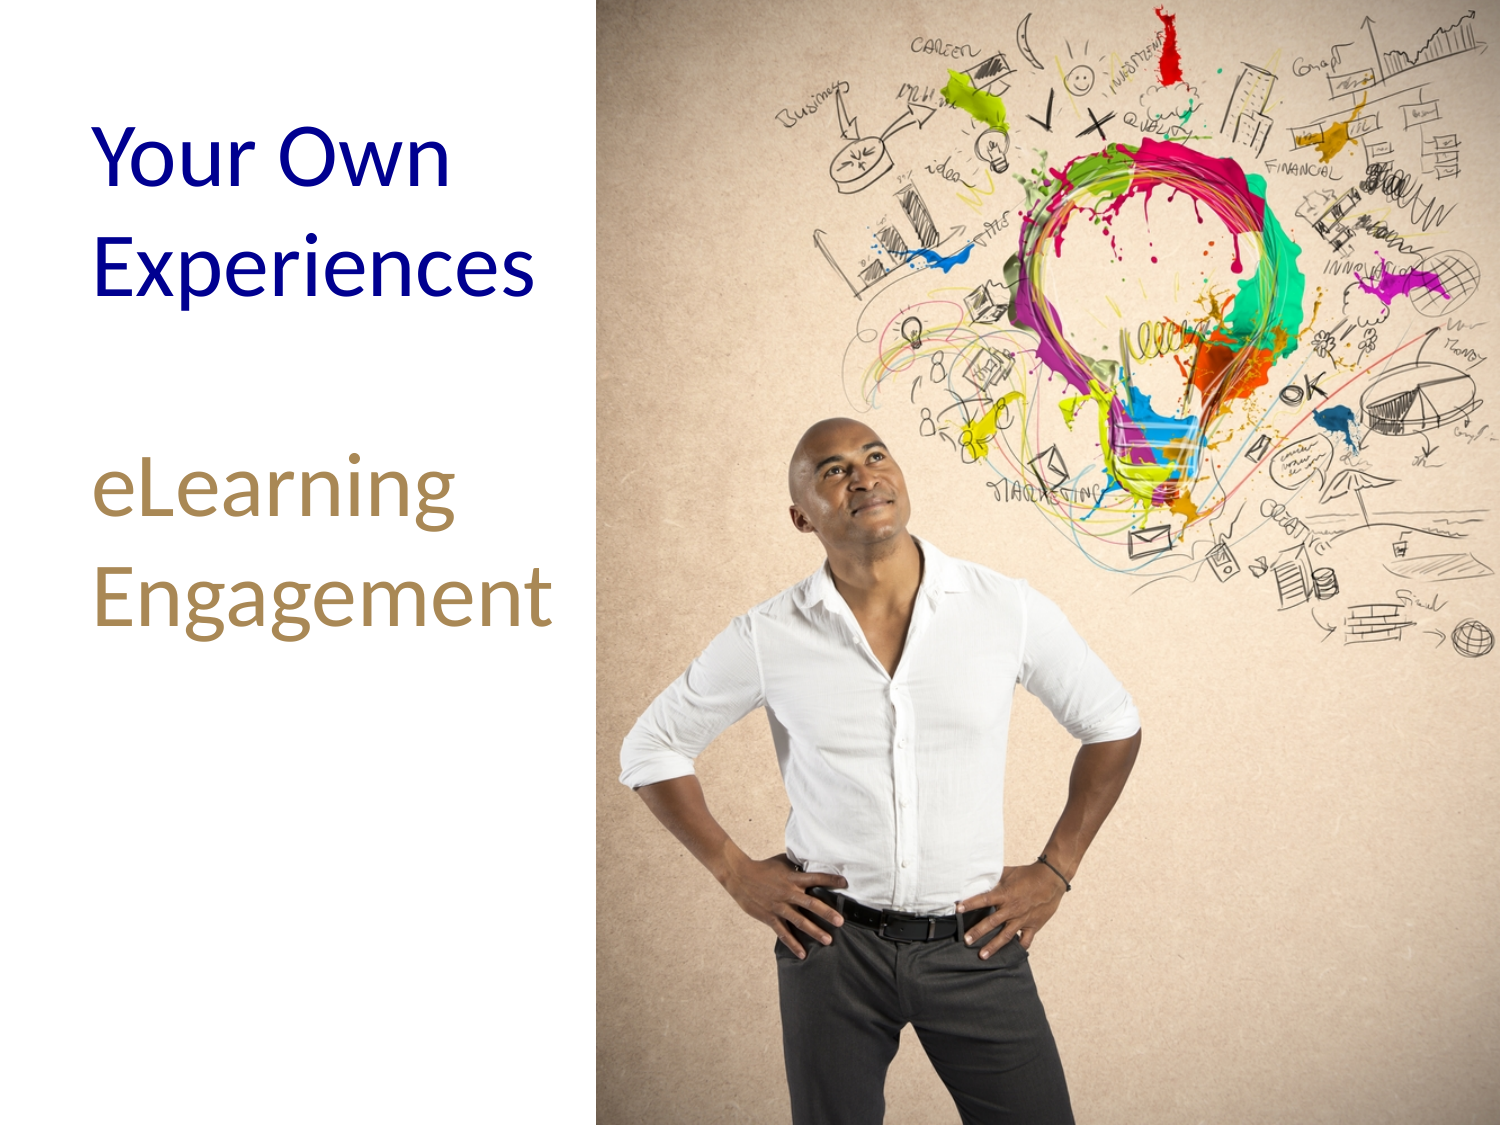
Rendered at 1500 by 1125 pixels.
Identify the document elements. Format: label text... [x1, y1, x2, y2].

picture [596, 0, 1500, 1125]
text_box Your Own Experiences eLearning Engagement [76, 87, 591, 762]
